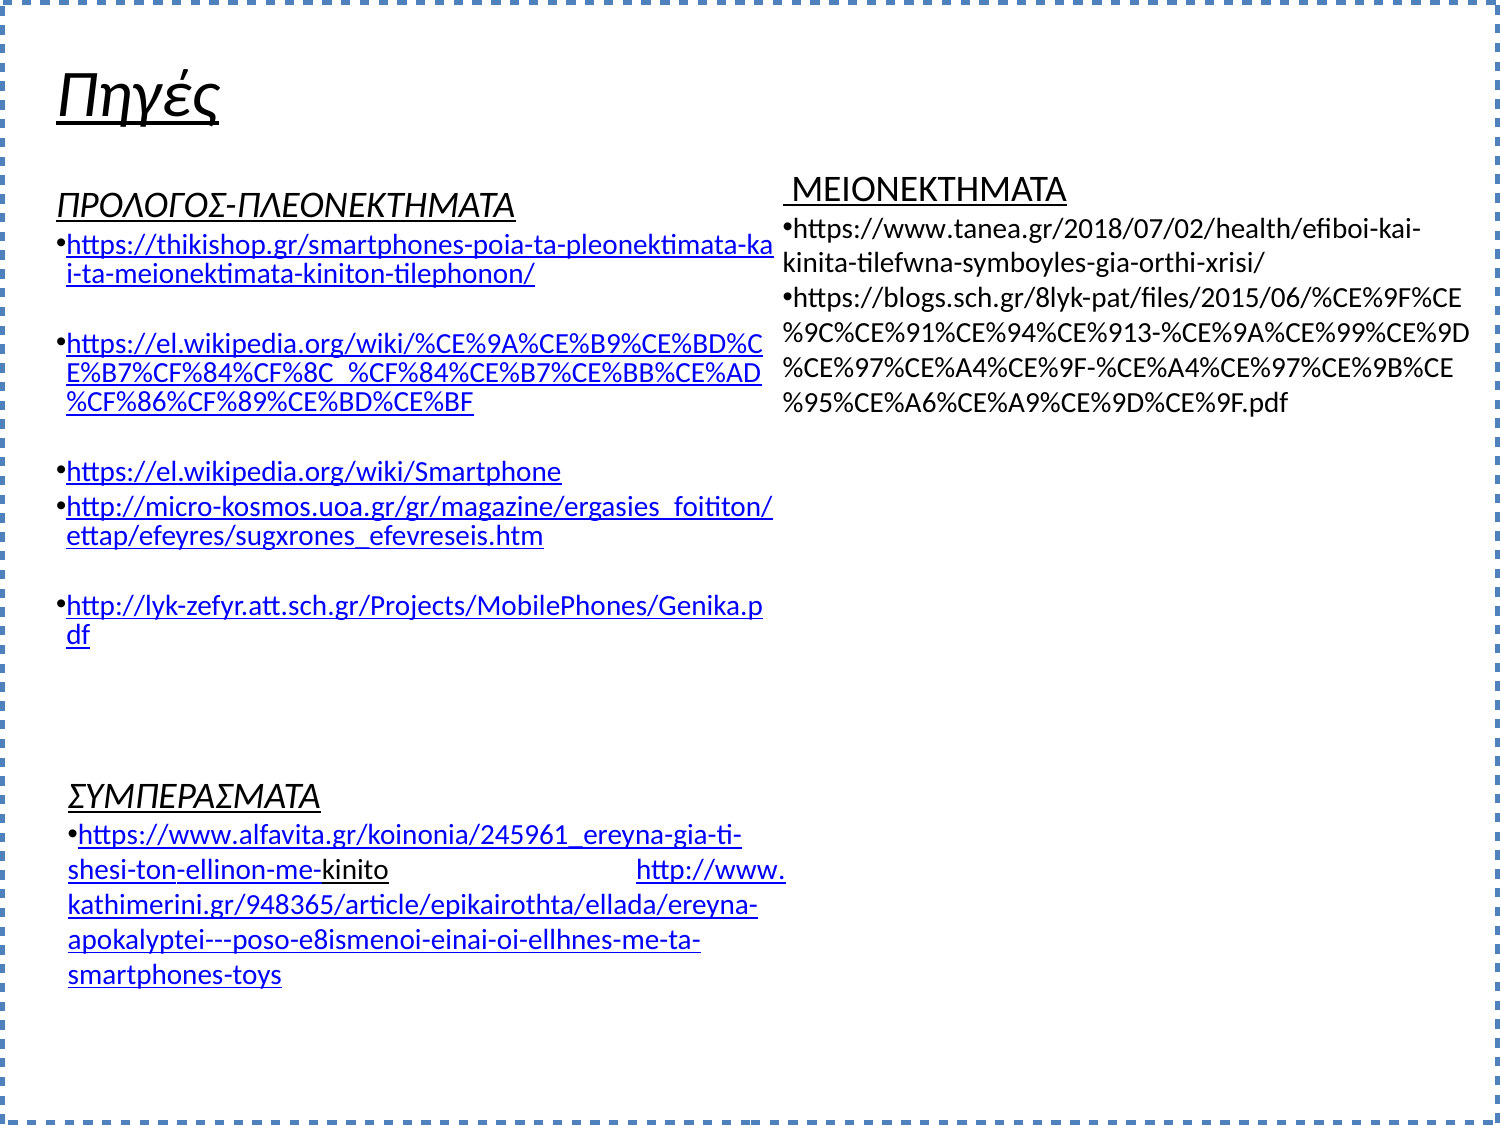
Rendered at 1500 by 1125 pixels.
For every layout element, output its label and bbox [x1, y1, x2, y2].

text_box [0, 0, 1500, 1125]
